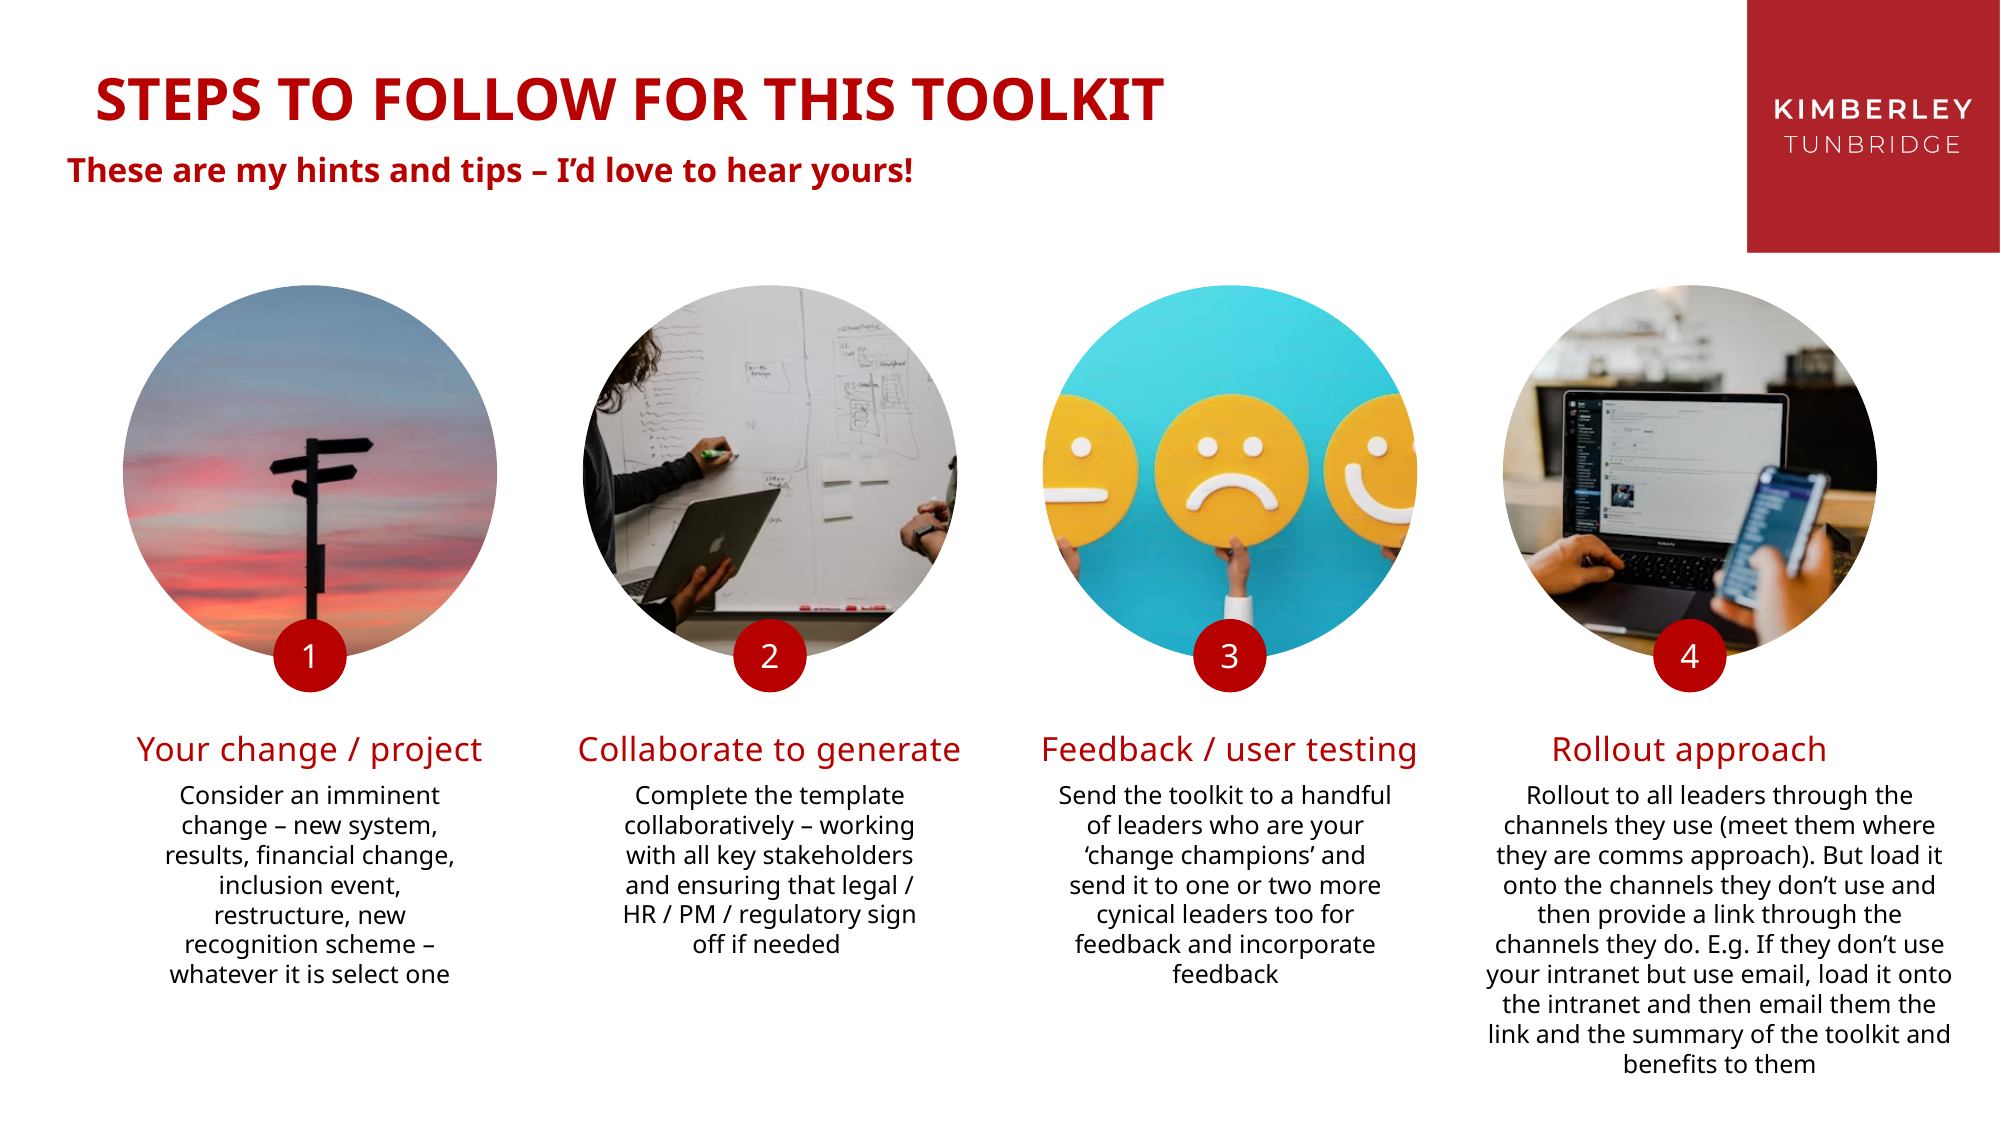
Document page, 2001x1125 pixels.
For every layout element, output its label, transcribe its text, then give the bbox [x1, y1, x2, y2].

text_box Your change / project [121, 720, 499, 776]
text_box STEPS TO FOLLOW FOR THIS TOOLKIT [81, 54, 1181, 140]
text_box Consider an imminent change – new system, results, financial change, inclusion event, restructure, new recognition scheme – whatever it is select one [136, 771, 484, 997]
text_box Feedback / user testing [1025, 720, 1434, 776]
text_box 3 [1192, 661, 1268, 694]
text_box 1 [272, 661, 348, 694]
text_box Collaborate to generate [562, 720, 978, 776]
picture [582, 284, 958, 661]
text_box Complete the template collaboratively – working with all key stakeholders and ensuring that legal / HR / PM / regulatory sign off if needed [596, 771, 944, 967]
picture [1042, 284, 1418, 661]
picture [122, 284, 498, 661]
text_box Send the toolkit to a handful of leaders who are your ‘change champions’ and send it to one or two more cynical leaders too for feedback and incorporate feedback [1038, 771, 1413, 1036]
picture [1746, 0, 2000, 254]
text_box Rollout approach [1536, 720, 1844, 771]
text_box Rollout to all leaders through the channels they use (meet them where they are comms approach). But load it onto the channels they don’t use and then provide a link through the channels they do. E.g. If they don’t use your intranet but use email, load it onto the intranet and then email them the link and the summary of the toolkit and benefits to them [1466, 771, 1973, 1087]
picture [1502, 284, 1878, 661]
text_box 4 [1652, 661, 1728, 694]
text_box These are my hints and tips – I’d love to hear yours! [52, 141, 930, 198]
text_box 2 [732, 661, 808, 694]
